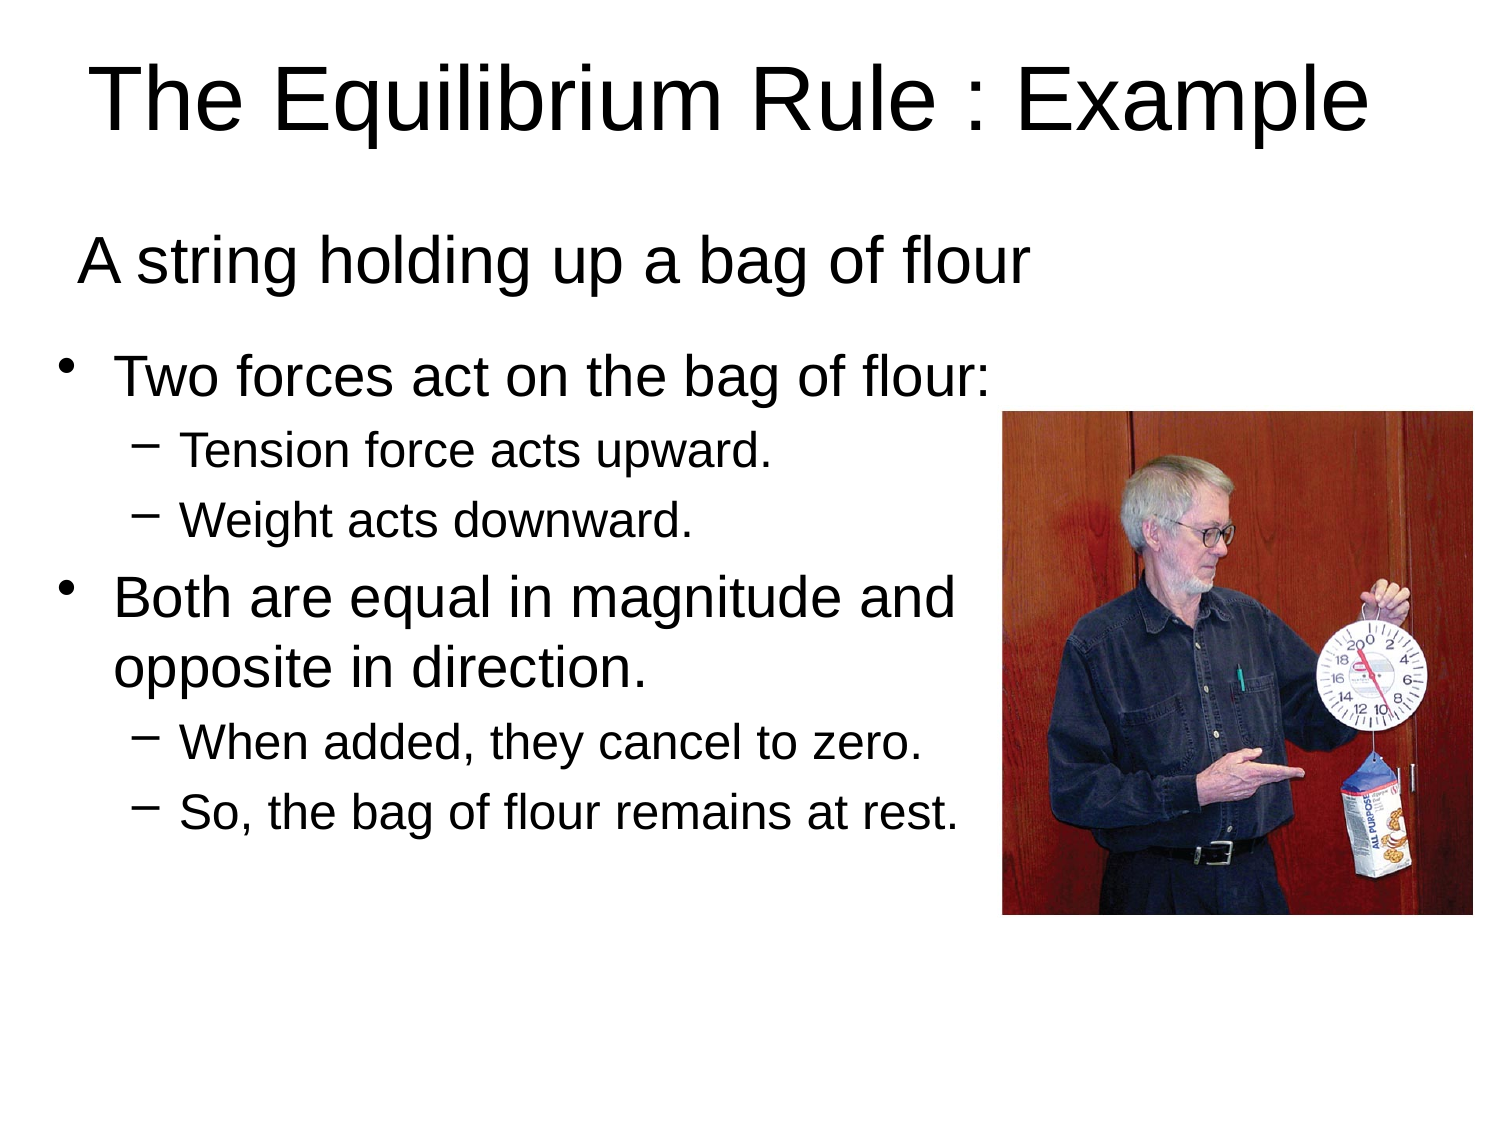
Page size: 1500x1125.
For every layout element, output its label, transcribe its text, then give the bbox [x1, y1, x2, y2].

text_box Two forces act on the bag of flour: Tension force acts upward. Weight acts downward. Both are equal in magnitude and opposite in direction. When added, they cancel to zero. So, the bag of flour remains at rest. [42, 330, 1037, 935]
title The Equilibrium Rule : Example [55, 0, 1406, 188]
list A string holding up a bag of flour [62, 208, 1336, 325]
picture [997, 405, 1478, 918]
